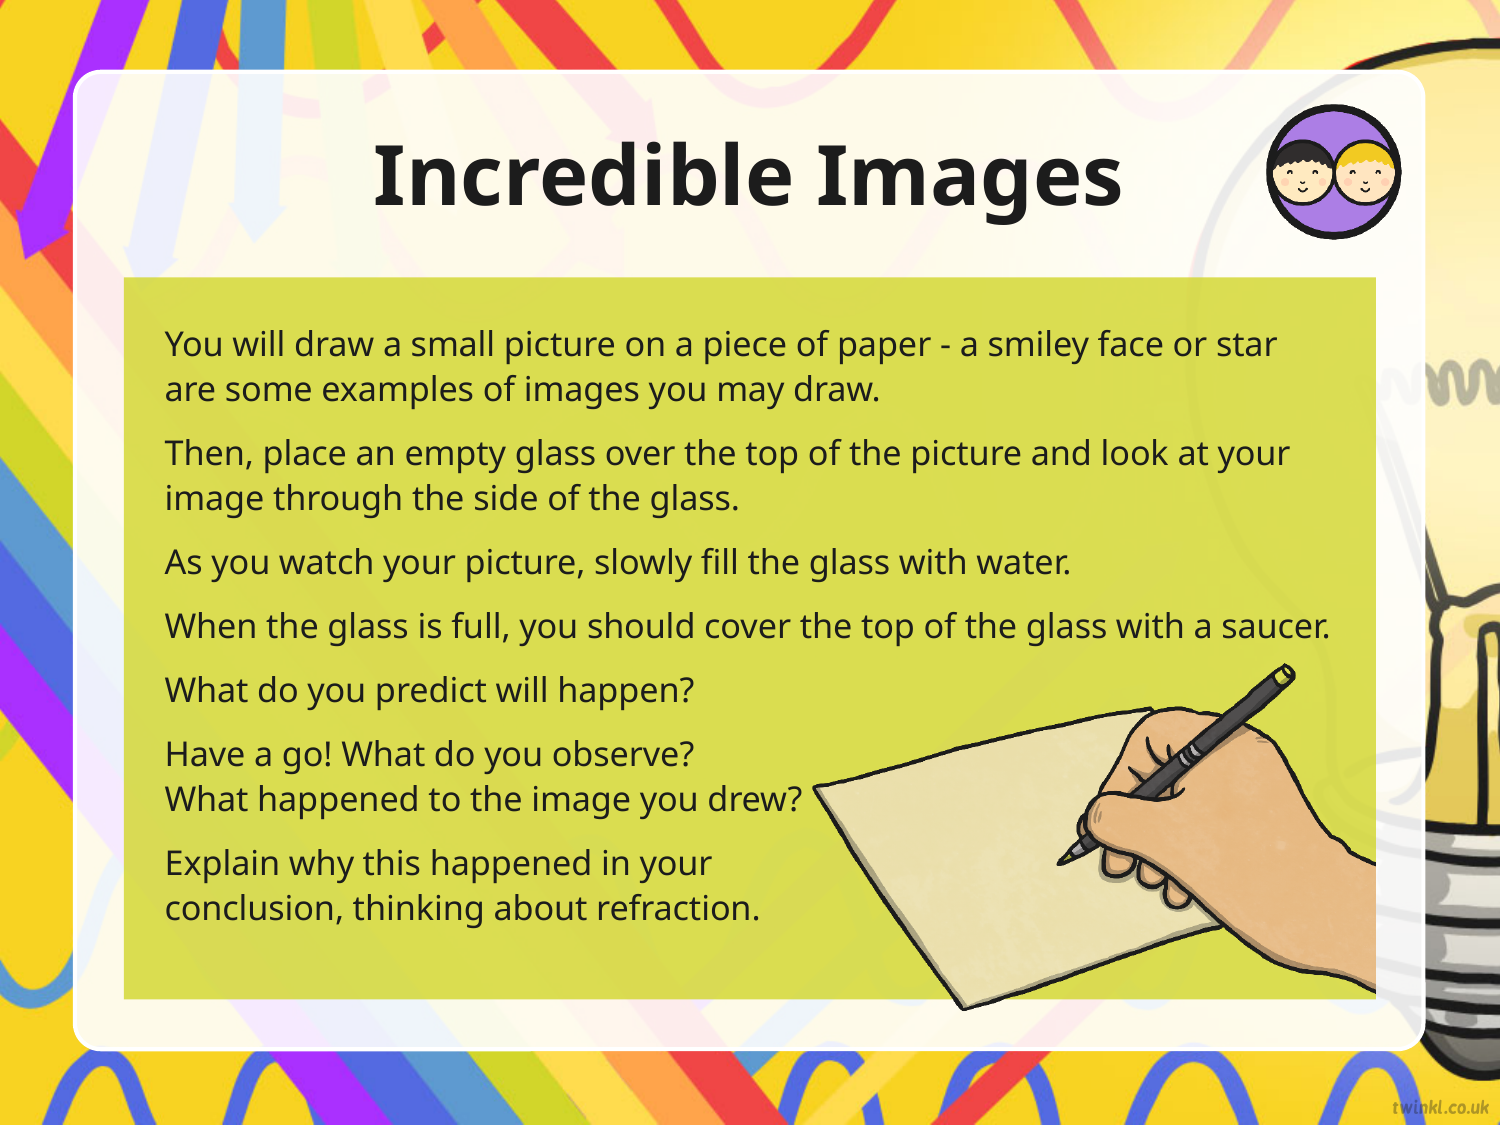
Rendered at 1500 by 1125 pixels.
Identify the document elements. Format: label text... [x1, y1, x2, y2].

picture [0, 0, 1500, 1125]
title Incredible Images [73, 78, 1426, 279]
list You will draw a small picture on a piece of paper - a smiley face or star are some examples of images you may draw. Then, place an empty glass over the top of the picture and look at your image through the side of the glass. As you watch your picture, slowly fill the glass with water. When the glass is full, you should cover the top of the glass with a saucer. What do you predict will happen? Have a go! What do you observe? What happened to the image you drew? Explain why this happened in your conclusion, thinking about refraction. [121, 275, 1378, 1002]
